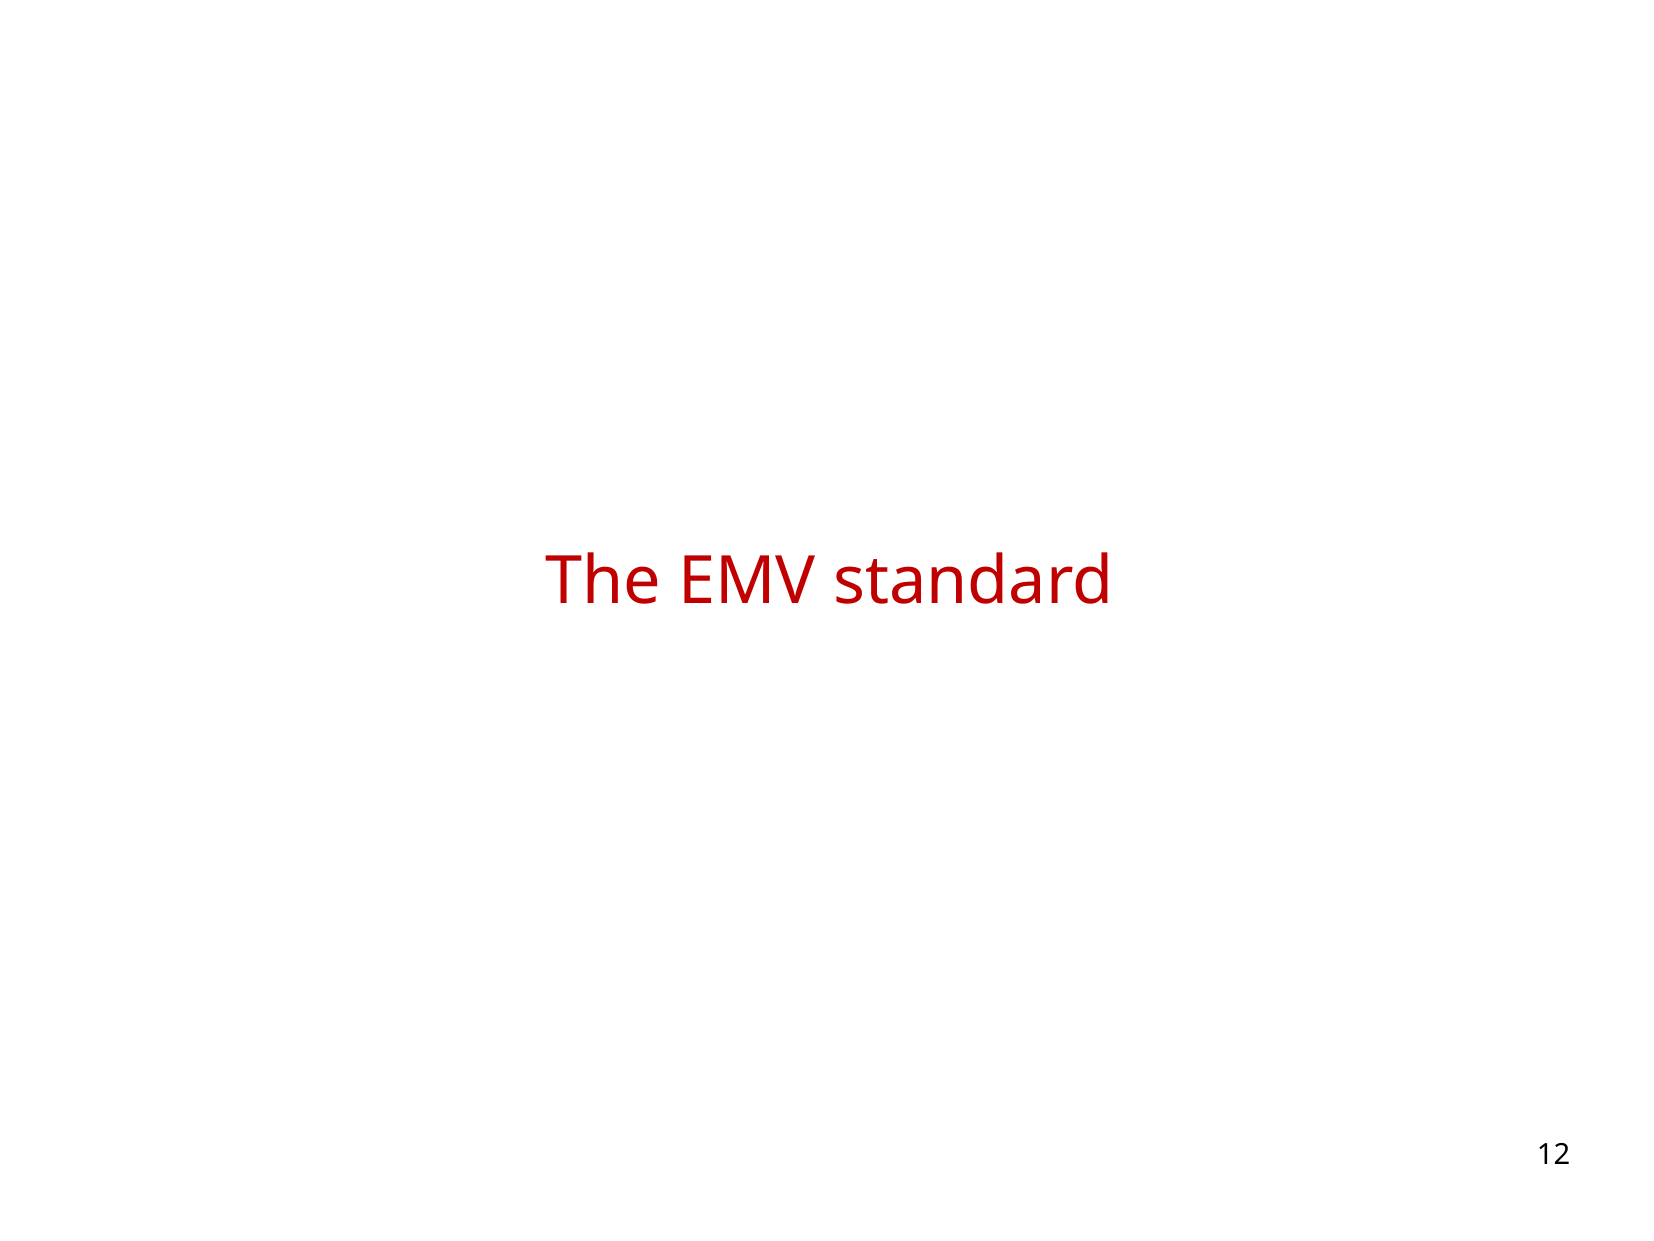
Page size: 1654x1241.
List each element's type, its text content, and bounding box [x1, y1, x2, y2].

slide_number 12 [1185, 1129, 1571, 1215]
list The EMV standard [126, 345, 1533, 617]
